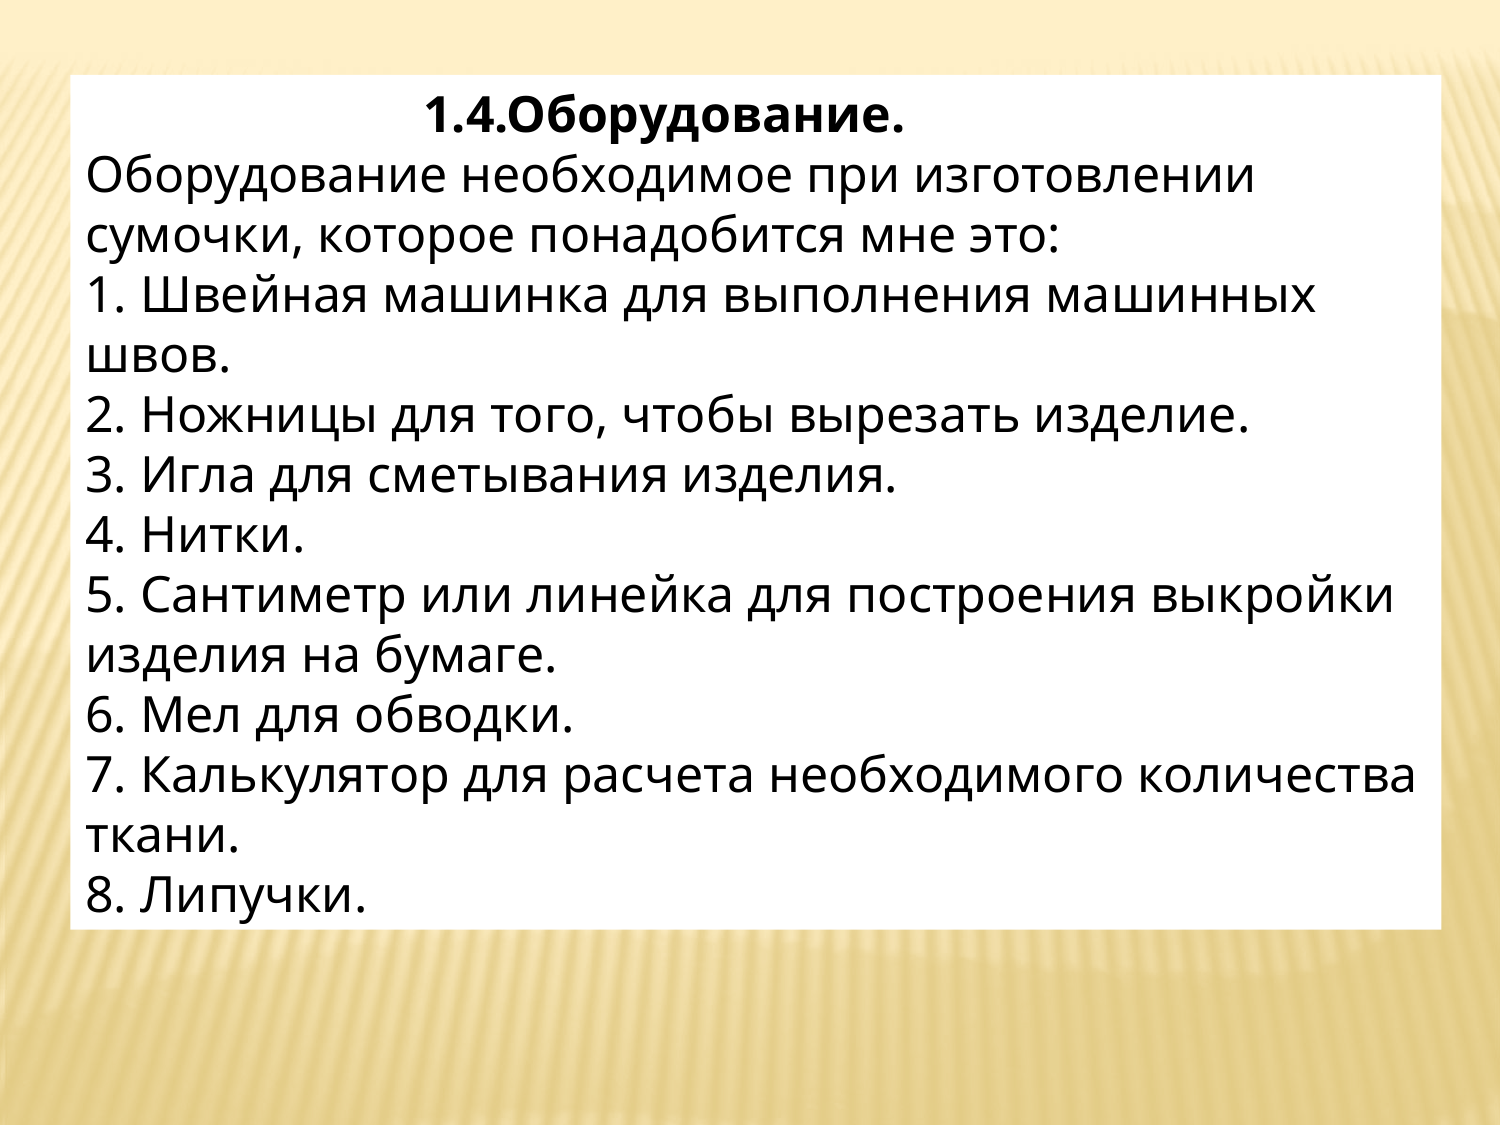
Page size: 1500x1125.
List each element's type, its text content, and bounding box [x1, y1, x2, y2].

text_box 1.4.Оборудование. Оборудование необходимое при изготовлении сумочки, которое понадобится мне это: 1. Швейная машинка для выполнения машинных швов. 2. Ножницы для того, чтобы вырезать изделие. 3. Игла для сметывания изделия. 4. Нитки. 5. Сантиметр или линейка для построения выкройки изделия на бумаге. 6. Мел для обводки. 7. Калькулятор для расчета необходимого количества ткани. 8. Липучки. [70, 74, 1442, 930]
